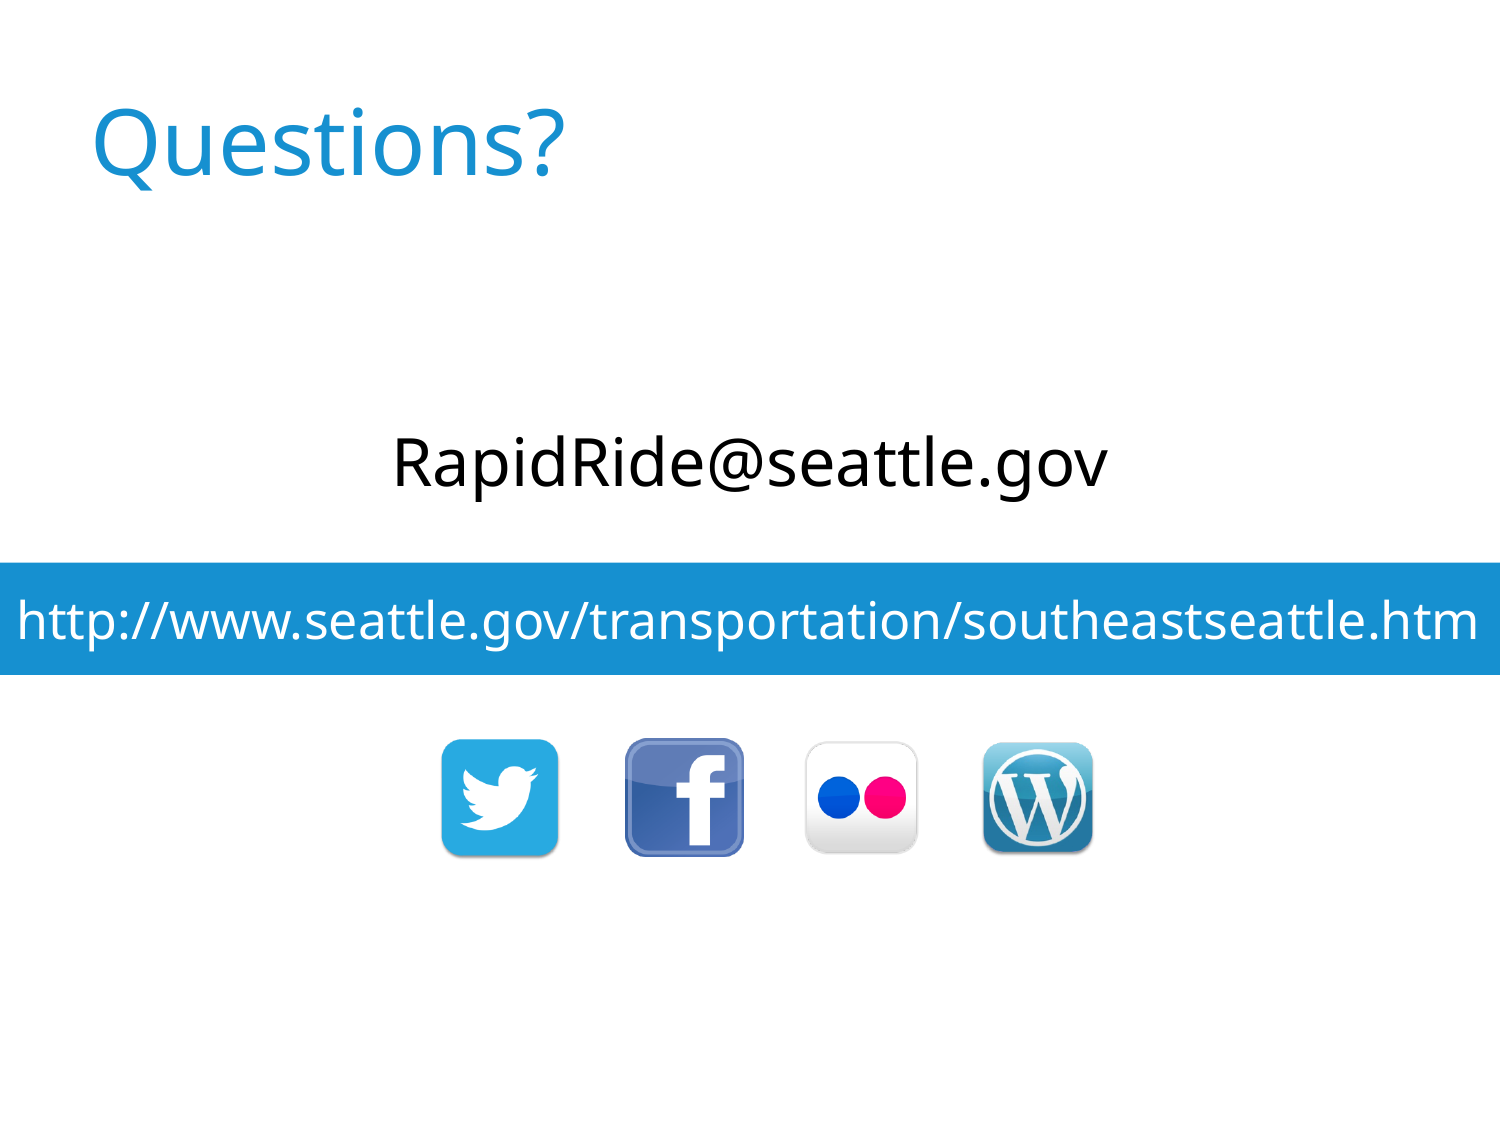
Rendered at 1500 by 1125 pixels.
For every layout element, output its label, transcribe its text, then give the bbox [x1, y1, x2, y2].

picture [625, 738, 744, 857]
title Questions? [75, 45, 1425, 233]
picture [801, 737, 921, 857]
picture [978, 740, 1097, 859]
list RapidRide@seattle.gov [24, 412, 1475, 550]
text_box http://www.seattle.gov/transportation/southeastseattle.htm [0, 562, 1500, 675]
picture [437, 736, 564, 863]
